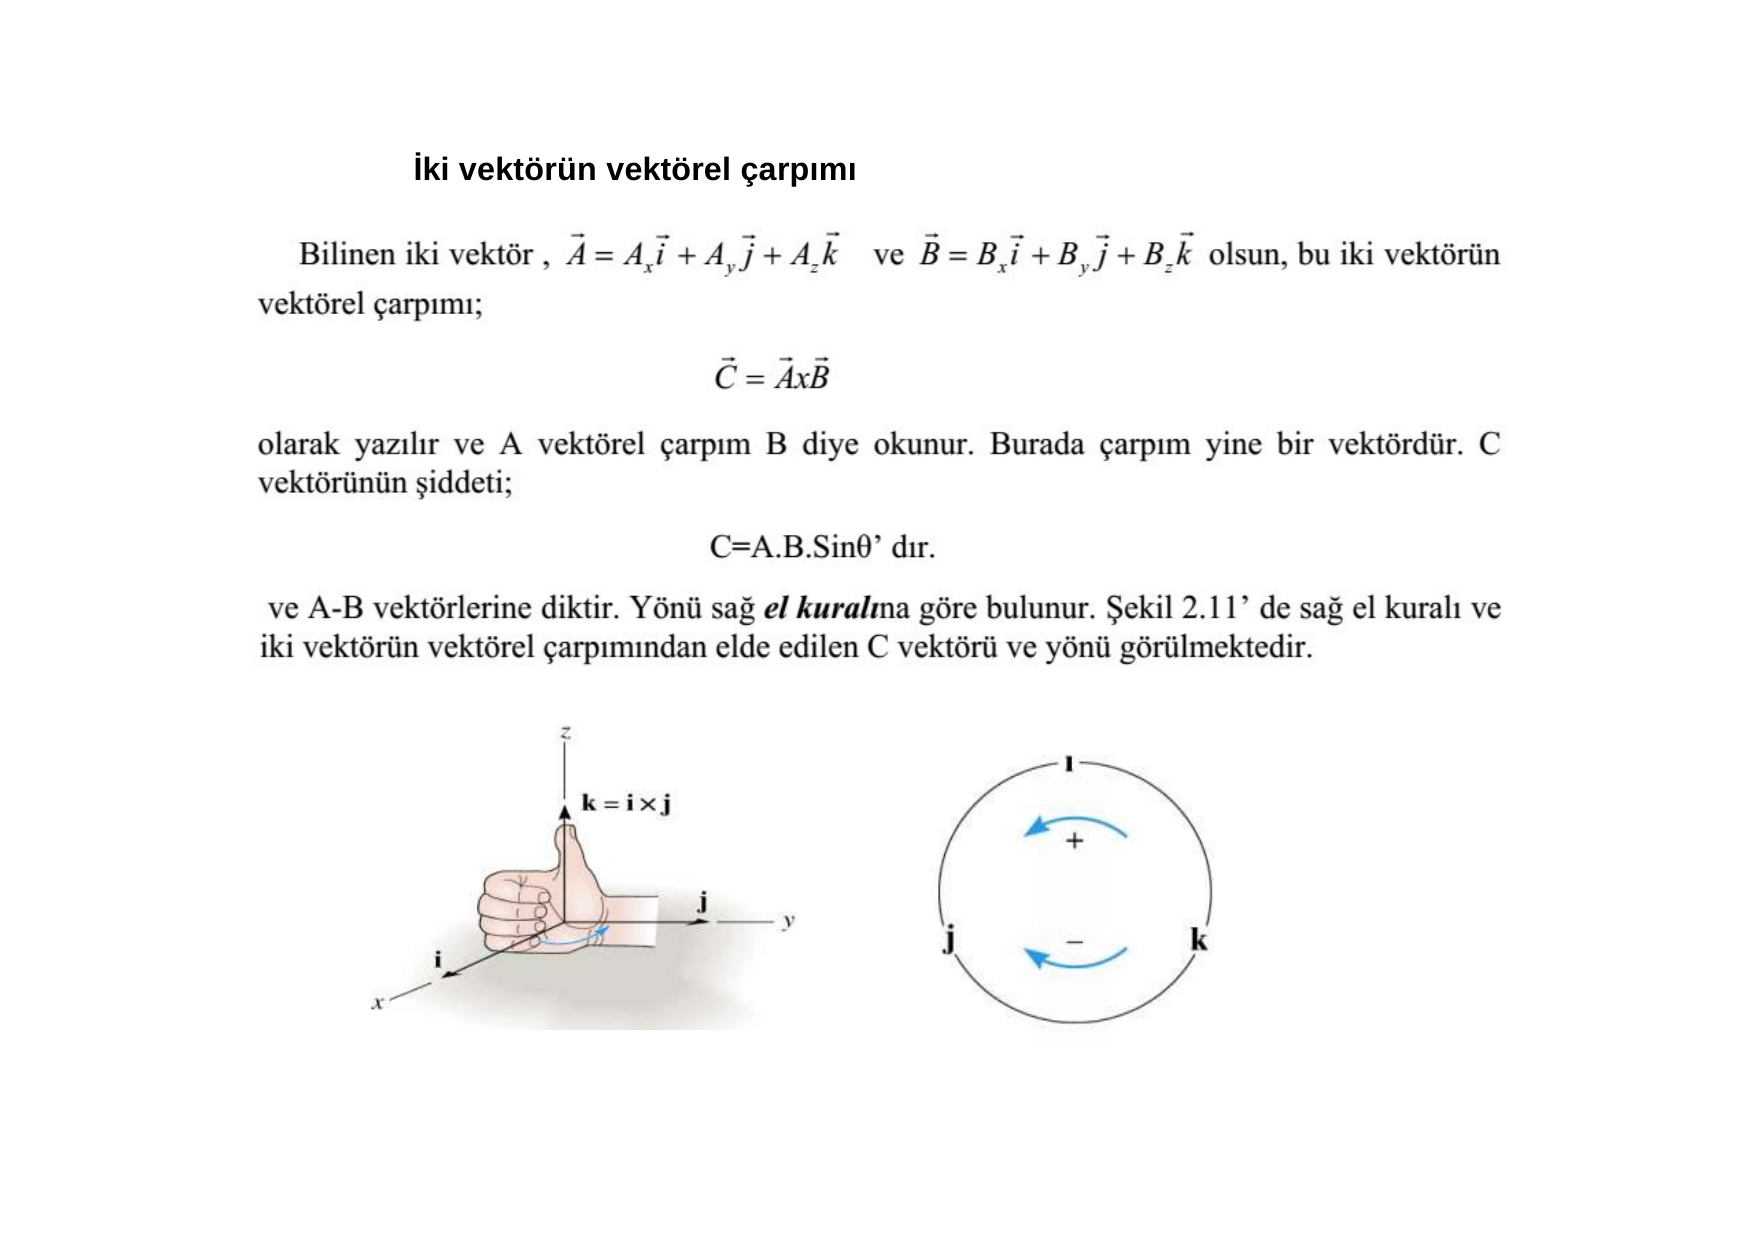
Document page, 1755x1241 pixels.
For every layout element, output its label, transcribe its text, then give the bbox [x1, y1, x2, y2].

text_box İki vektörün vektörel çarpımı [411, 145, 862, 188]
text_box [257, 226, 1508, 567]
text_box [929, 754, 1215, 1049]
text_box [370, 724, 799, 1030]
text_box [252, 589, 1502, 667]
